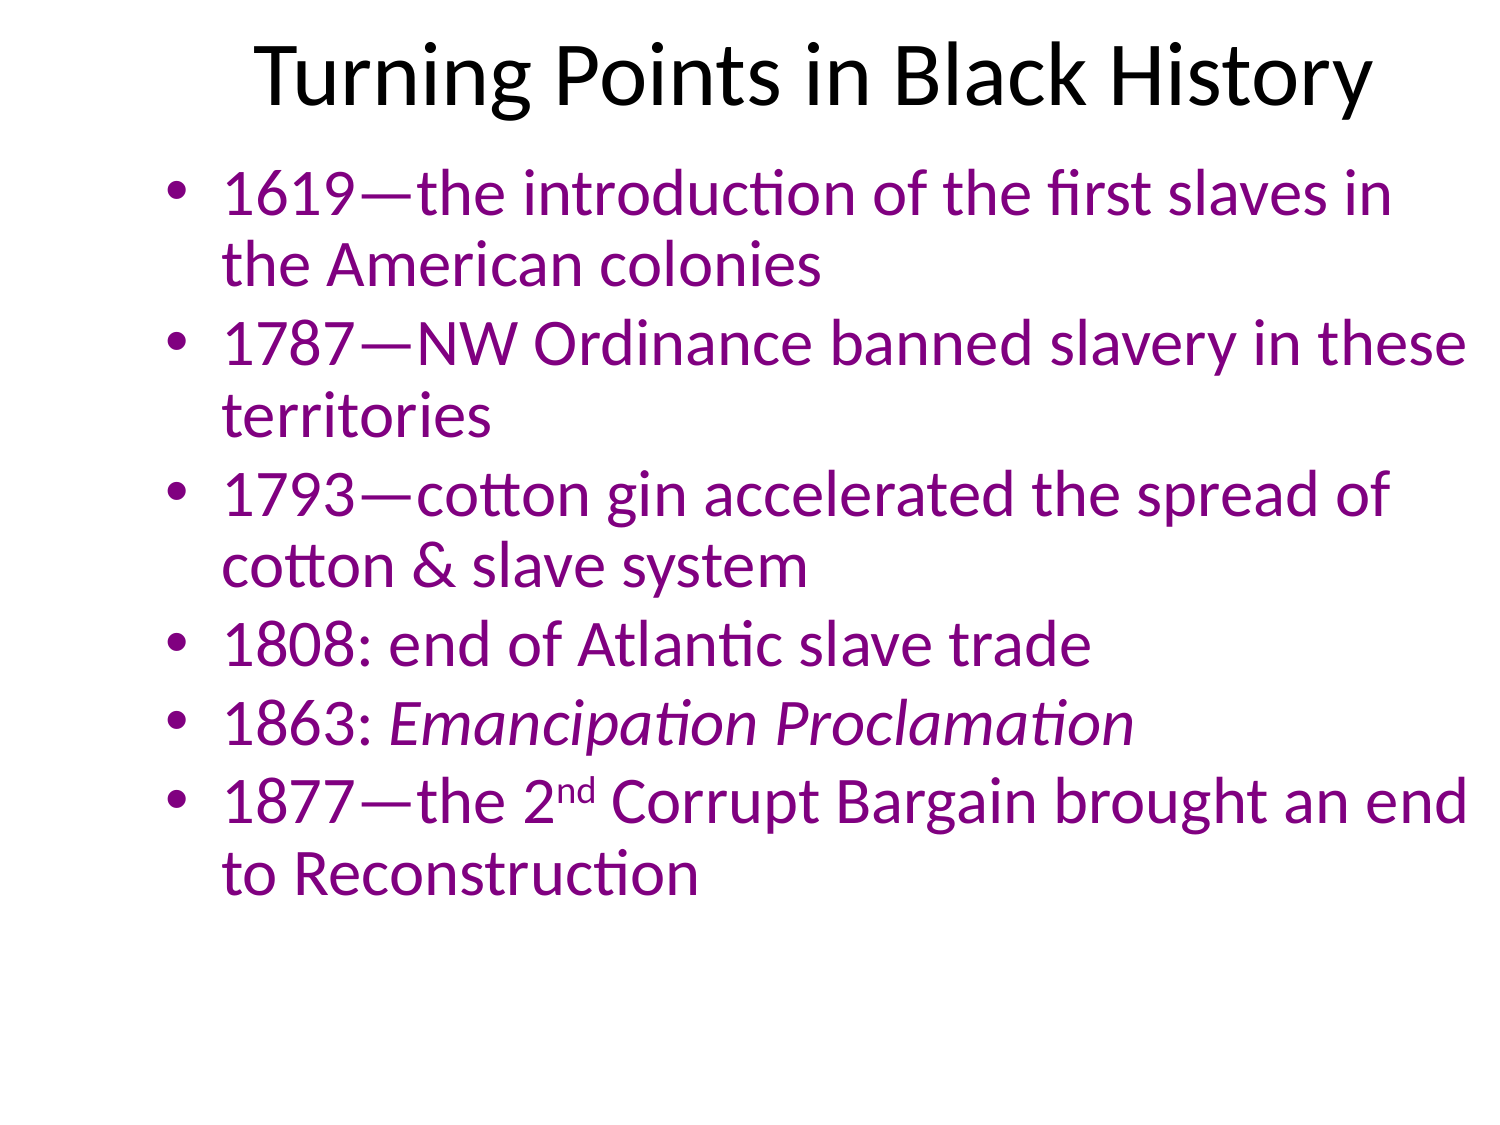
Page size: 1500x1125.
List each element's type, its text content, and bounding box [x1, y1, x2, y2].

title Turning Points in Black History [187, 0, 1463, 138]
list 1619—the introduction of the first slaves in the American colonies 1787—NW Ordinance banned slavery in these territories 1793—cotton gin accelerated the spread of cotton & slave system 1808: end of Atlantic slave trade 1863: Emancipation Proclamation 1877—the 2nd Corrupt Bargain brought an end to Reconstruction [150, 149, 1500, 1125]
